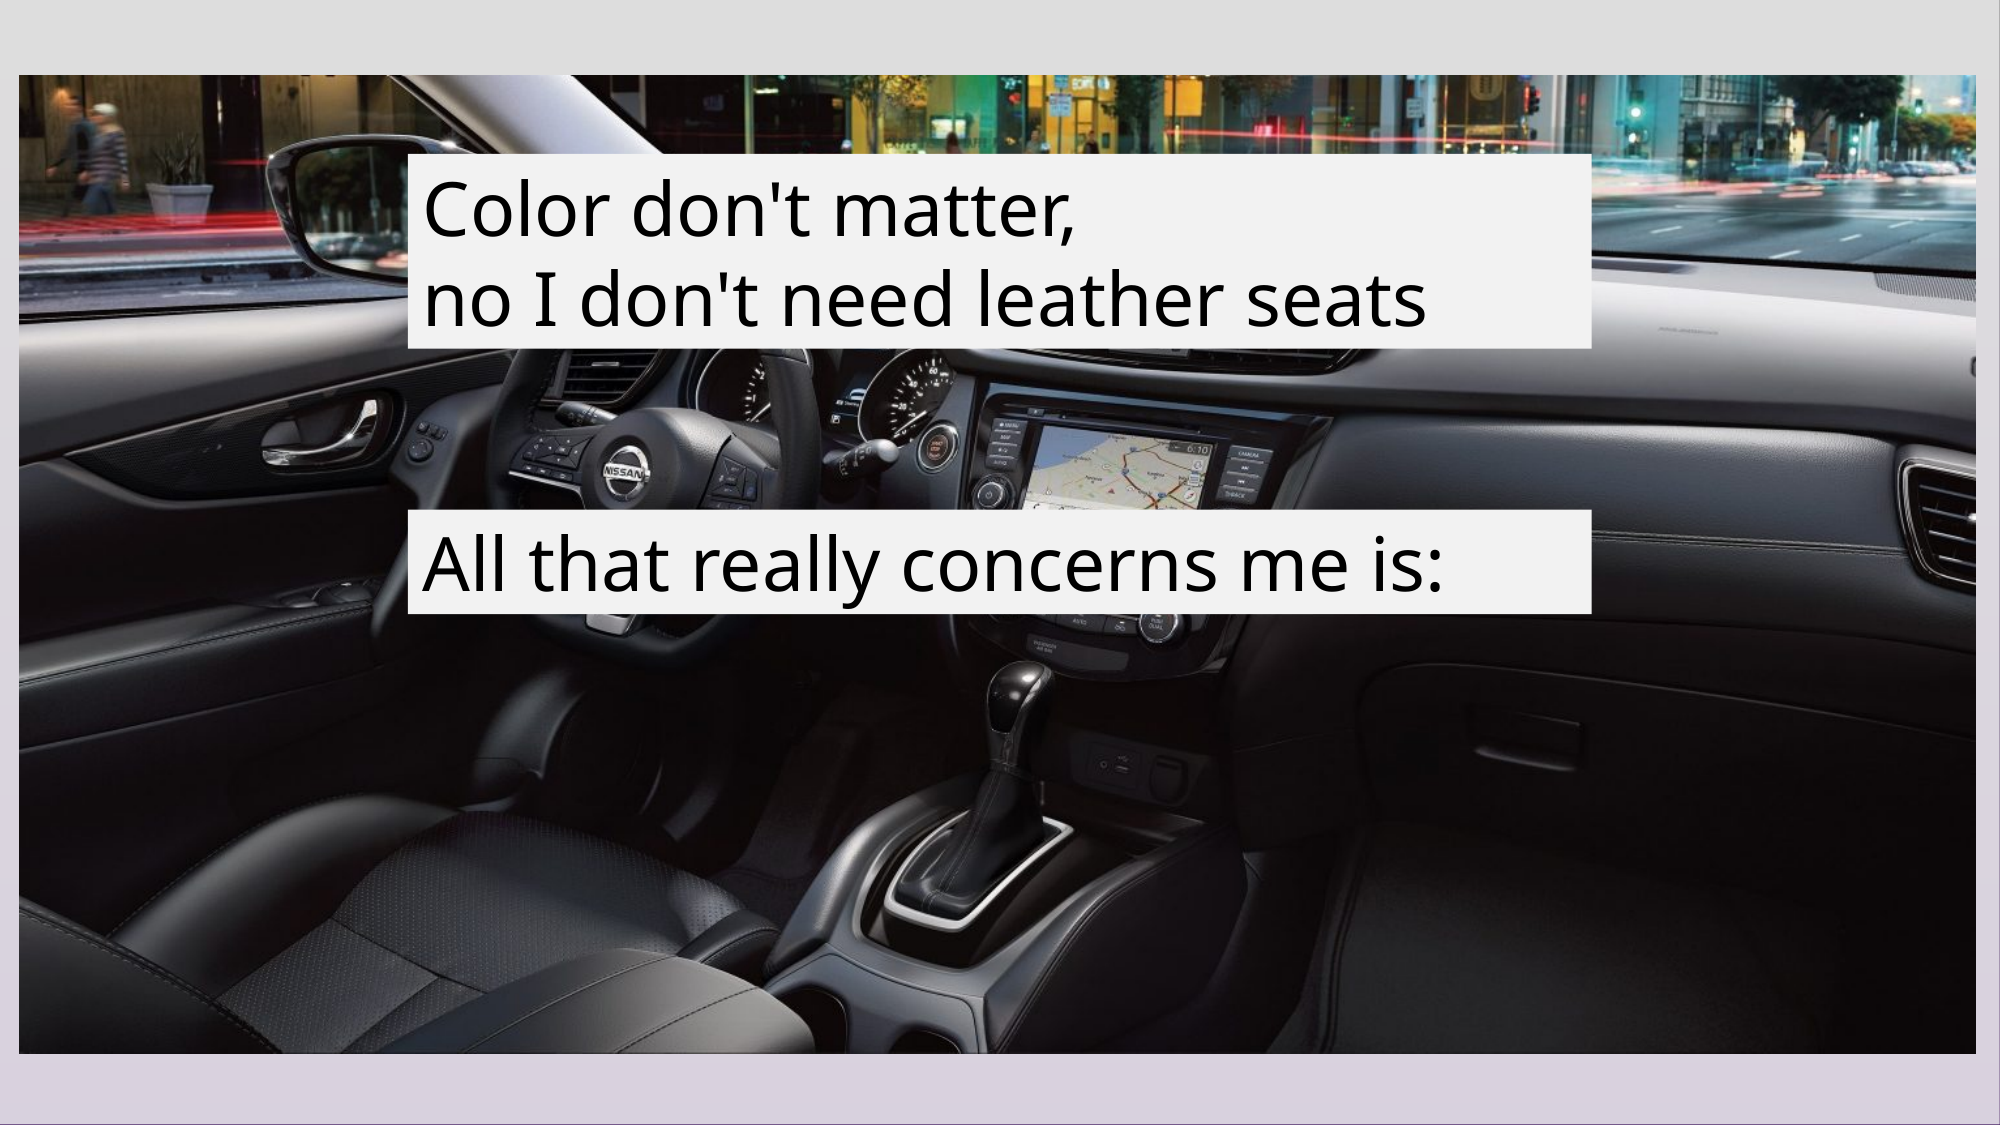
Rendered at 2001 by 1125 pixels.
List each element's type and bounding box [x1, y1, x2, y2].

text_box [0, 0, 2000, 1125]
list [19, 75, 1976, 1054]
